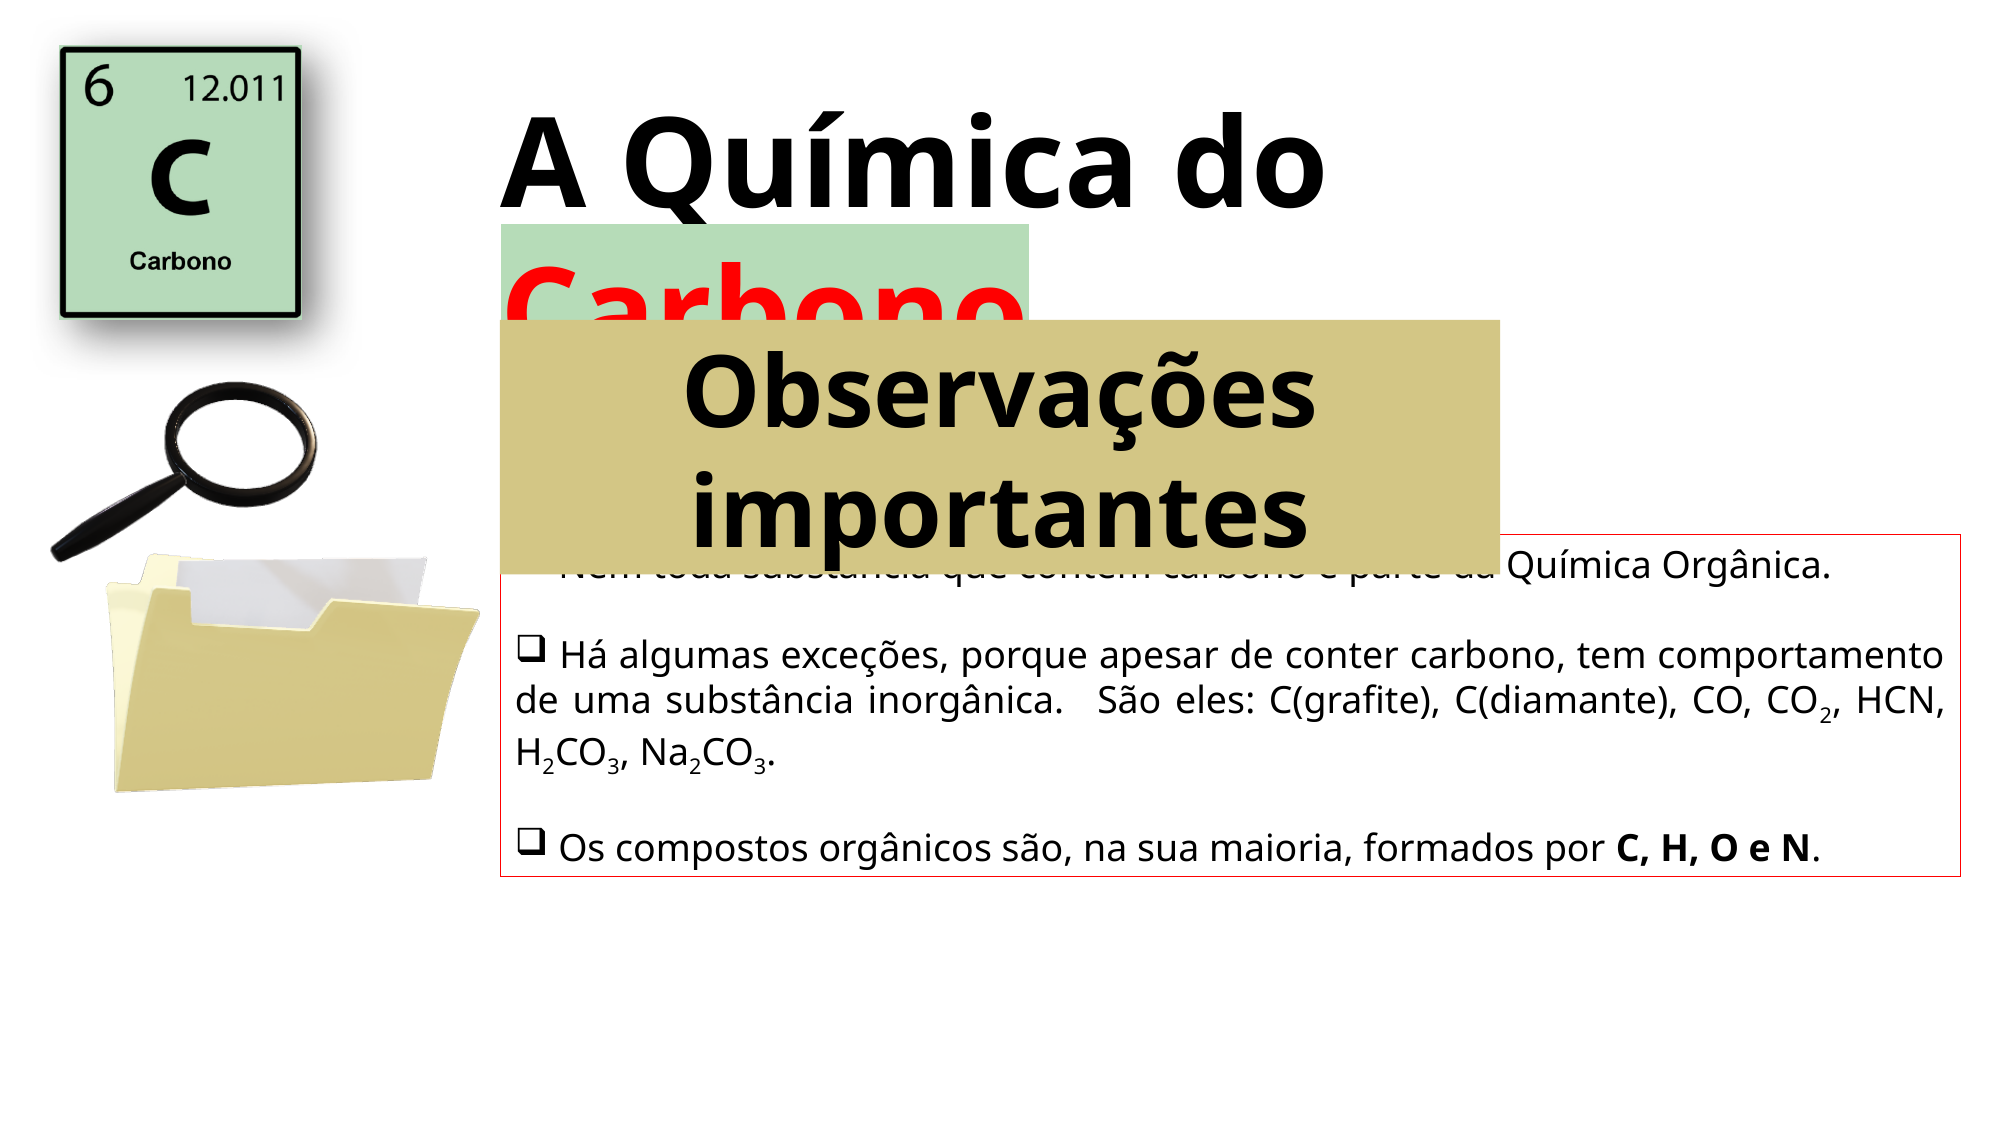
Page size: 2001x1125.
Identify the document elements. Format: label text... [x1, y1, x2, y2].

text_box A Química do Carbono [486, 75, 1514, 390]
text_box Nem toda substância que contém carbono é parte da Química Orgânica. Há algumas exceções, porque apesar de conter carbono, tem comportamento de uma substância inorgânica. São eles: C(grafite), C(diamante), CO, CO2, HCN, H2CO3, Na2CO3. Os compostos orgânicos são, na sua maioria, formados por C, H, O e N. [500, 534, 1961, 877]
picture [39, 377, 487, 806]
picture [59, 44, 302, 321]
text_box Observações importantes [499, 319, 1501, 575]
